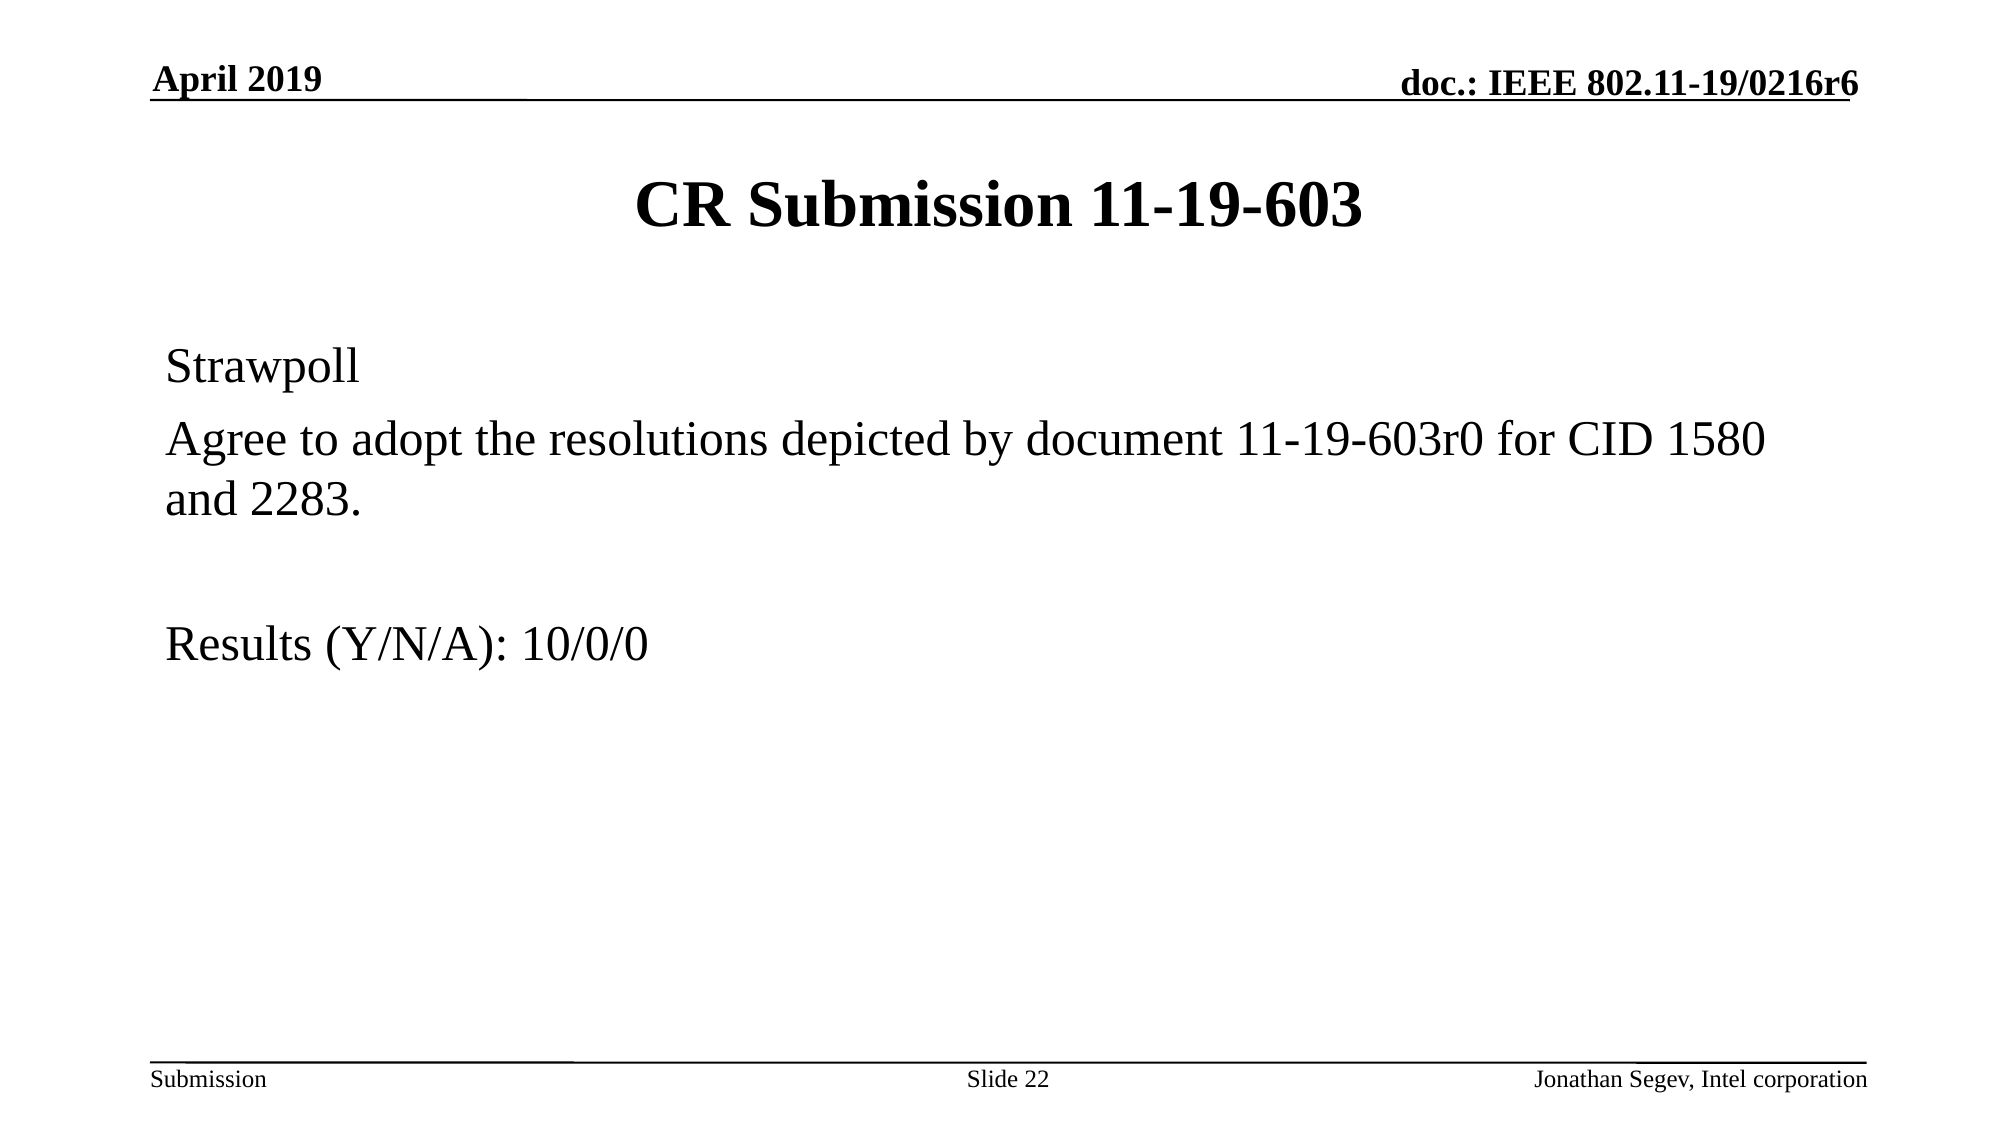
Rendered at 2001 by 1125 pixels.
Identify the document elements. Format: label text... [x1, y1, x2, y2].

title CR Submission 11-19-603 [149, 112, 1850, 288]
slide_number Slide 22 [950, 1061, 1067, 1123]
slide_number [152, 54, 563, 100]
footer Jonathan Segev, Intel corporation [1171, 1061, 1869, 1093]
list Strawpoll Agree to adopt the resolutions depicted by document 11-19-603r0 for CID 1580 and 2283. Results (Y/N/A): 10/0/0 [149, 324, 1850, 1000]
